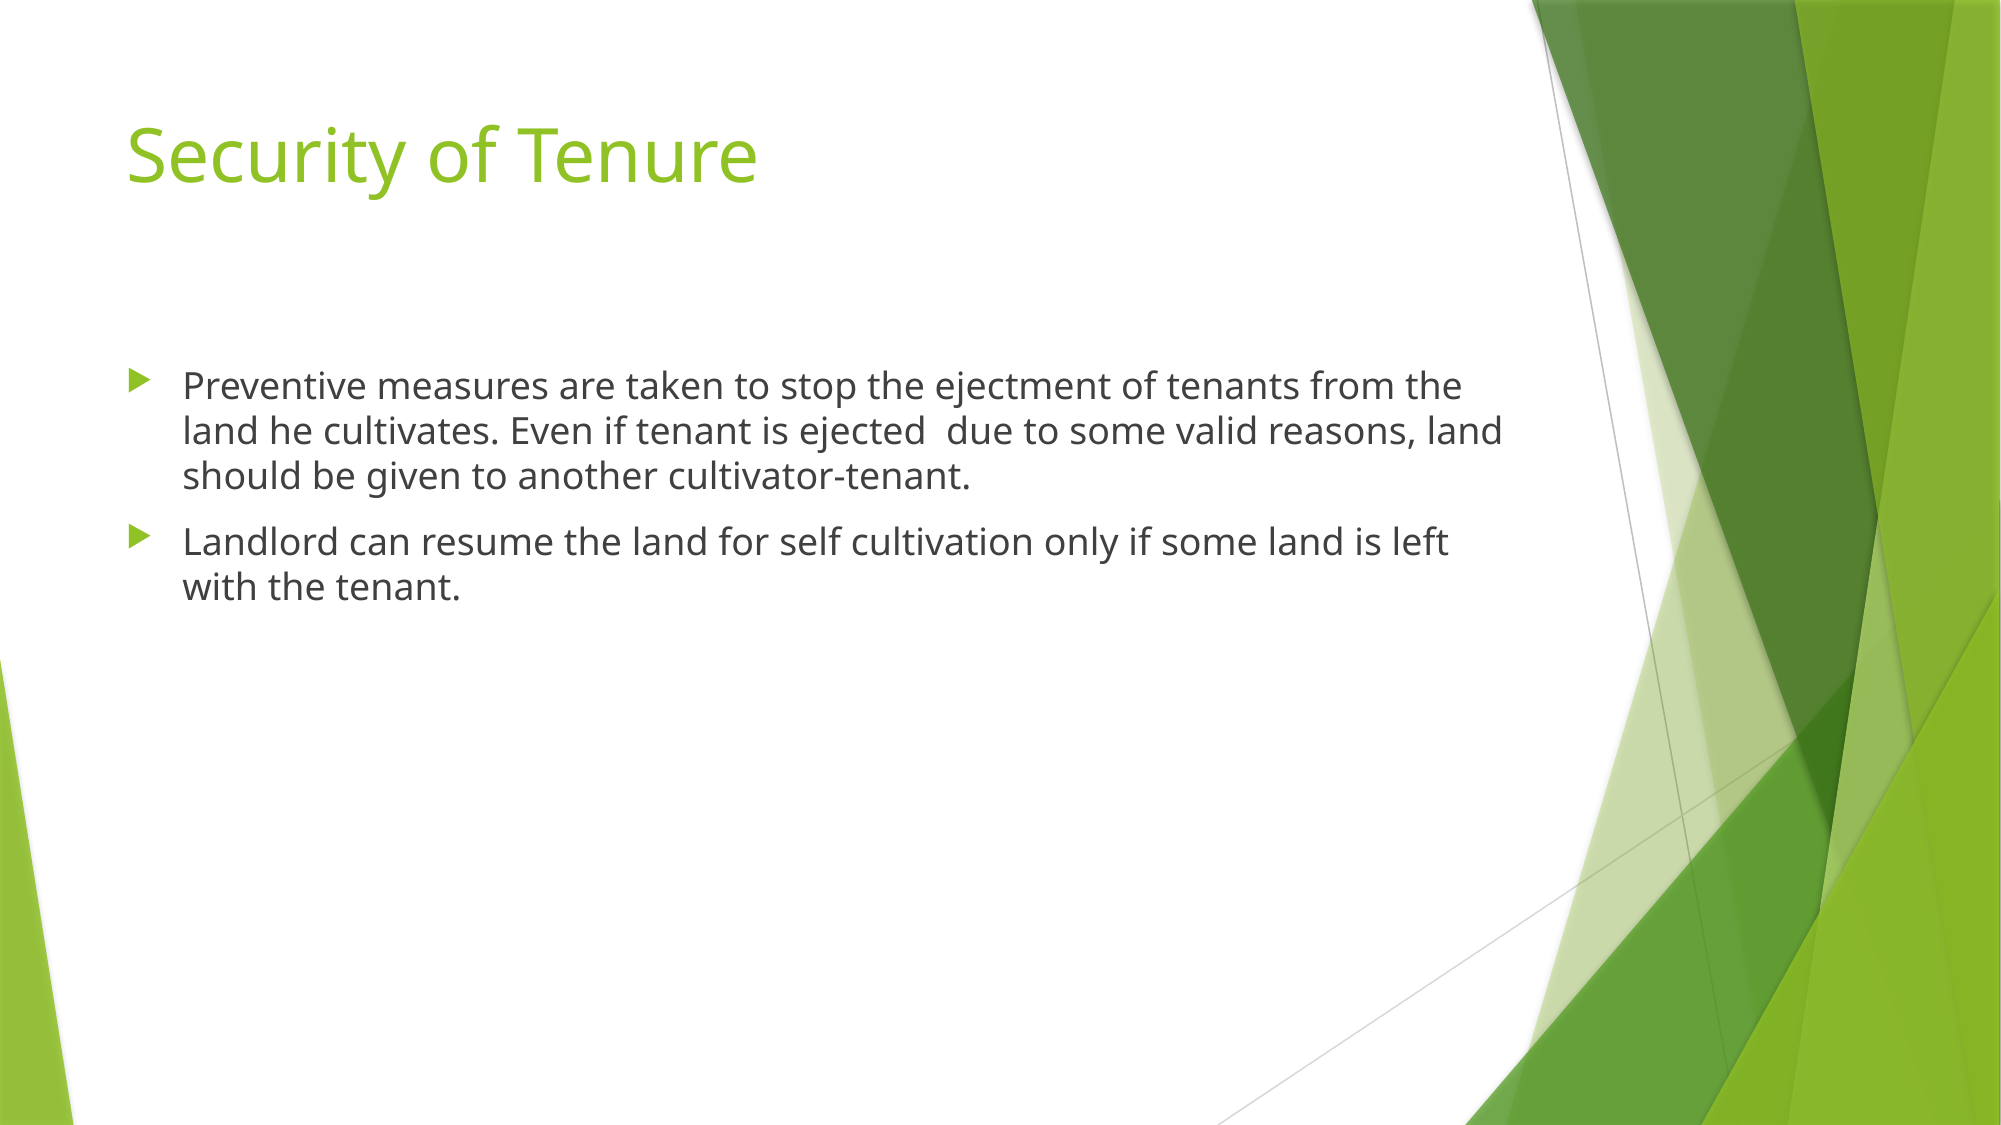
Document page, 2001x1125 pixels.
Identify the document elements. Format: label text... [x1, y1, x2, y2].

list Preventive measures are taken to stop the ejectment of tenants from the land he cultivates. Even if tenant is ejected due to some valid reasons, land should be given to another cultivator-tenant. Landlord can resume the land for self cultivation only if some land is left with the tenant. [111, 354, 1522, 992]
title Security of Tenure [111, 99, 1522, 317]
